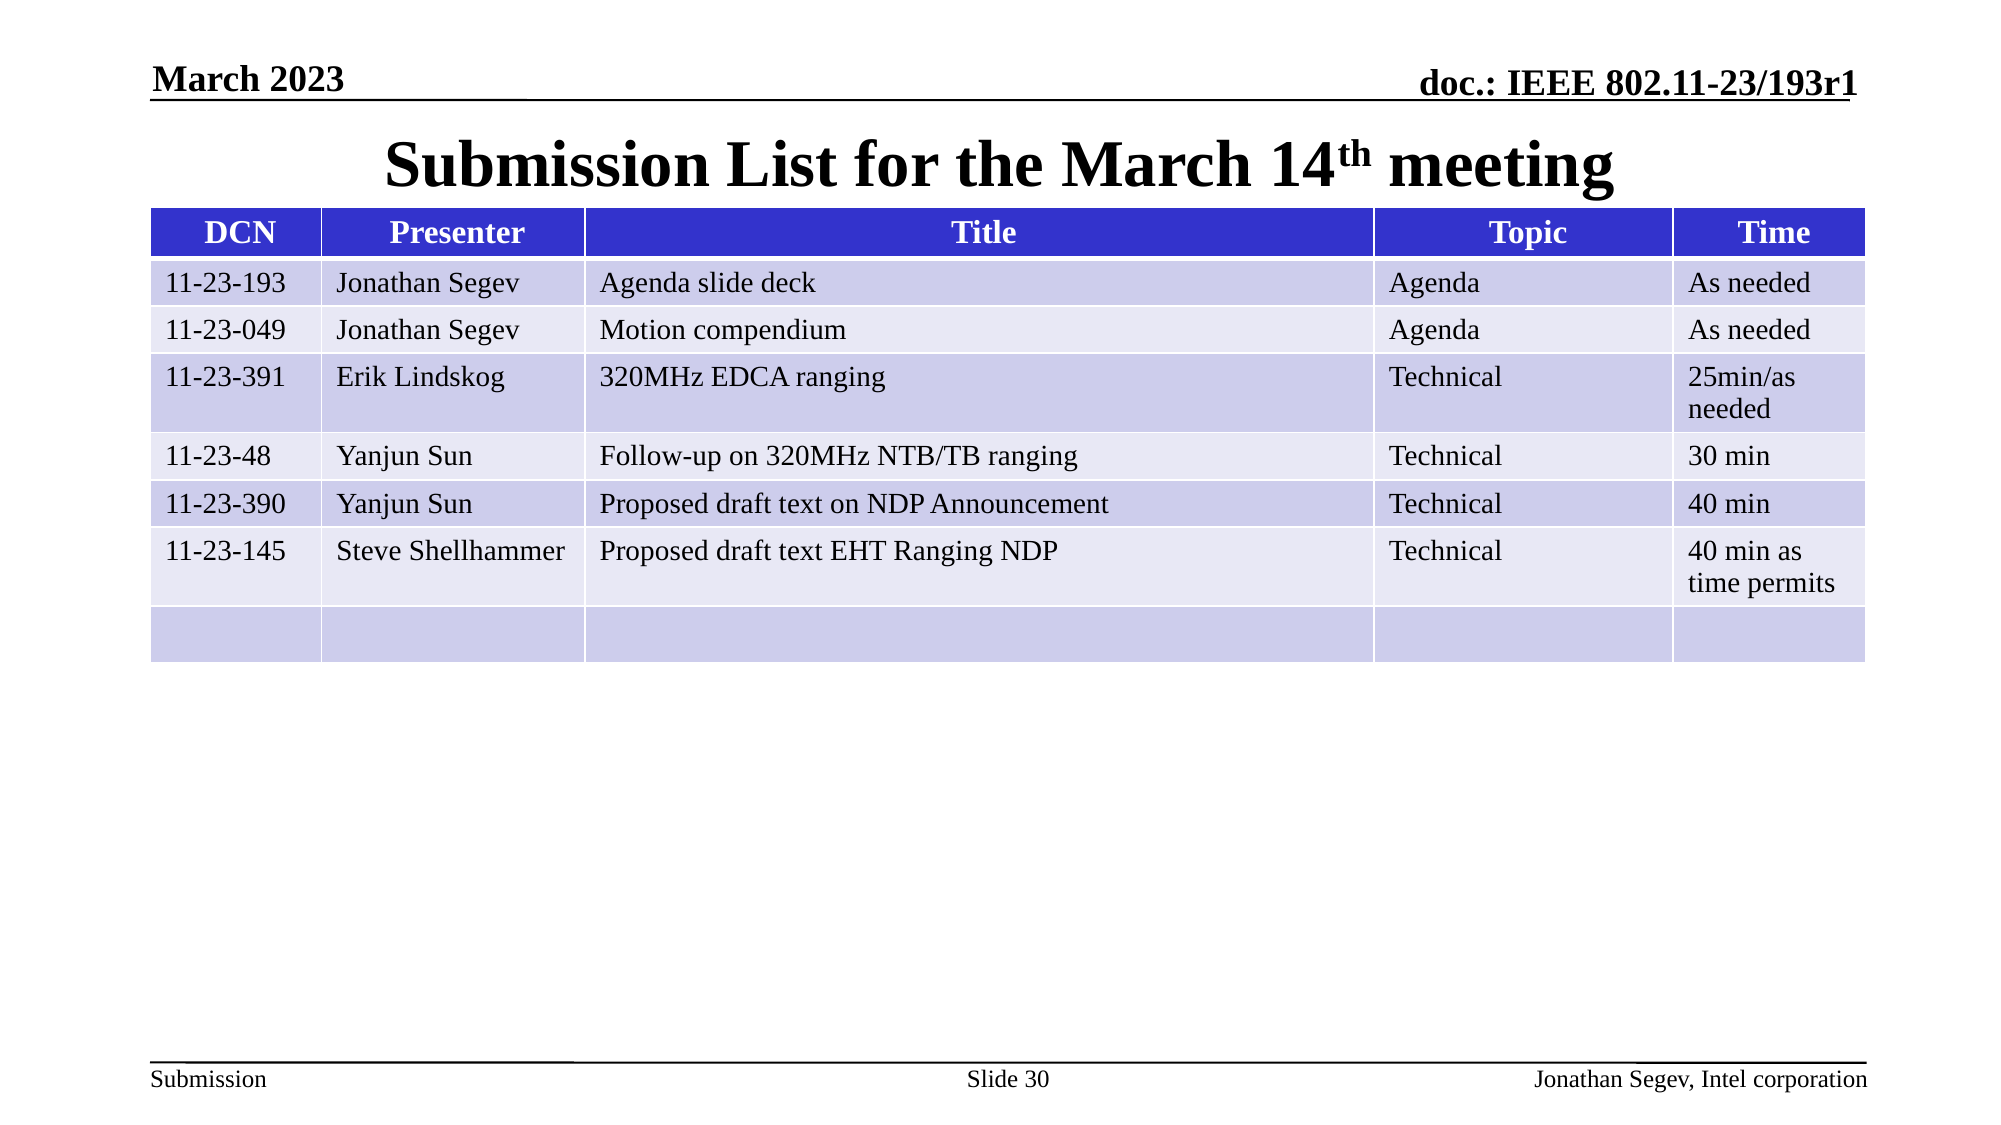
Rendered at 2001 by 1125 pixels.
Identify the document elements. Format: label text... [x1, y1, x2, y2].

footer Jonathan Segev, Intel corporation [1171, 1061, 1869, 1093]
table_cell Yanjun Sun [322, 481, 584, 526]
table_cell Yanjun Sun [322, 433, 584, 479]
table_cell 11-23-390 [151, 481, 321, 526]
table_cell [1375, 607, 1672, 662]
table_header Presenter [322, 208, 584, 256]
table_cell [322, 607, 584, 662]
table_cell [586, 607, 1373, 662]
table_cell [1674, 607, 1865, 662]
table_cell Agenda [1375, 307, 1672, 352]
table_cell [151, 607, 321, 662]
table_cell Jonathan Segev [322, 307, 584, 352]
table_cell Steve Shellhammer [322, 528, 584, 605]
table_cell Technical [1375, 354, 1672, 432]
table_cell 11-23-145 [151, 528, 321, 605]
table_cell 11-23-193 [151, 261, 321, 305]
table_cell Motion compendium [586, 307, 1373, 352]
slide_number Slide 30 [950, 1061, 1067, 1123]
table_header Topic [1375, 208, 1672, 256]
table_cell Agenda slide deck [586, 261, 1373, 305]
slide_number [152, 54, 563, 100]
table_cell 40 min [1674, 481, 1865, 526]
table_cell Proposed draft text EHT Ranging NDP [586, 528, 1373, 605]
table_cell As needed [1674, 307, 1865, 352]
table_cell Technical [1375, 481, 1672, 526]
table_cell Follow-up on 320MHz NTB/TB ranging [586, 433, 1373, 479]
table_cell Erik Lindskog [322, 354, 584, 432]
table_cell Jonathan Segev [322, 261, 584, 305]
table_cell 40 min as time permits [1674, 528, 1865, 605]
table_cell 30 min [1674, 433, 1865, 479]
table_cell As needed [1674, 261, 1865, 305]
table_header Time [1674, 208, 1865, 256]
table_cell Agenda [1375, 261, 1672, 305]
table_cell 320MHz EDCA ranging [586, 354, 1373, 432]
table_cell Proposed draft text on NDP Announcement [586, 481, 1373, 526]
table_header Title [586, 208, 1373, 256]
table_cell Technical [1375, 528, 1672, 605]
table_cell 25min/as needed [1674, 354, 1865, 432]
table_cell 11-23-391 [151, 354, 321, 432]
table_header DCN [151, 208, 321, 256]
table_cell 11-23-48 [151, 433, 321, 479]
table_cell Technical [1375, 433, 1672, 479]
table_cell 11-23-049 [151, 307, 321, 352]
title Submission List for the March 14th meeting [149, 112, 1850, 206]
